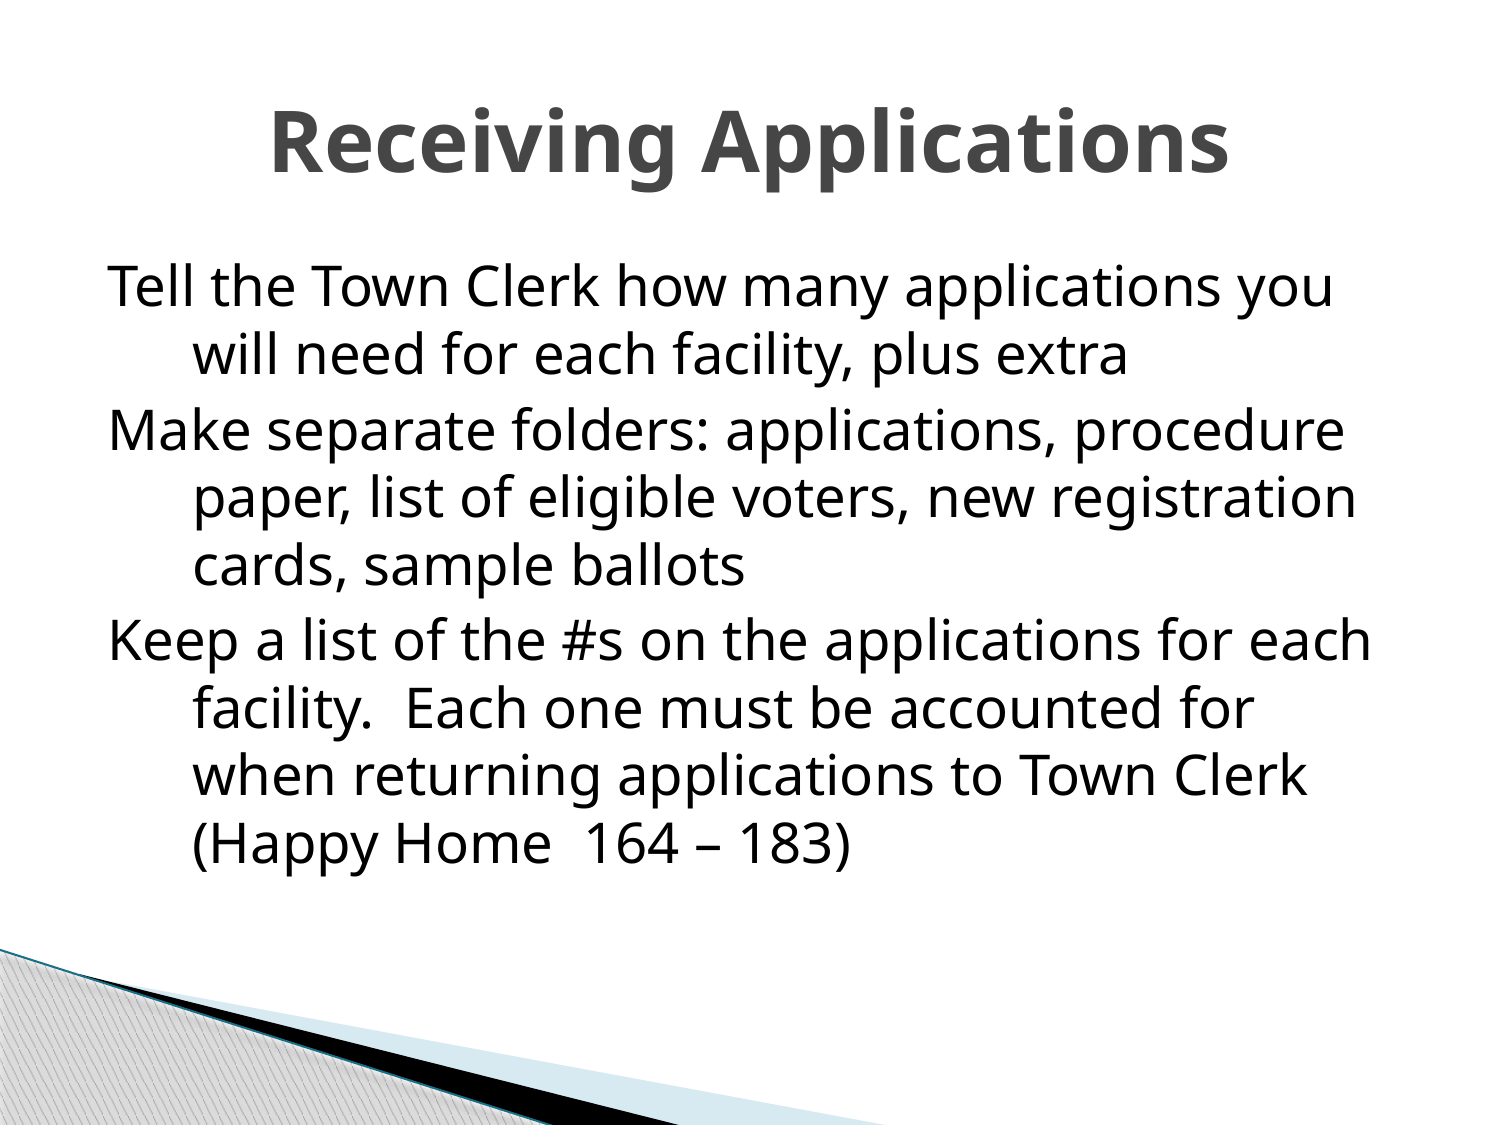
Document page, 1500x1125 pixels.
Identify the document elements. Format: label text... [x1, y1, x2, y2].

title Receiving Applications [75, 45, 1425, 233]
list Tell the Town Clerk how many applications you will need for each facility, plus extra Make separate folders: applications, procedure paper, list of eligible voters, new registration cards, sample ballots Keep a list of the #s on the applications for each facility. Each one must be accounted for when returning applications to Town Clerk (Happy Home 164 – 183) [75, 243, 1425, 986]
